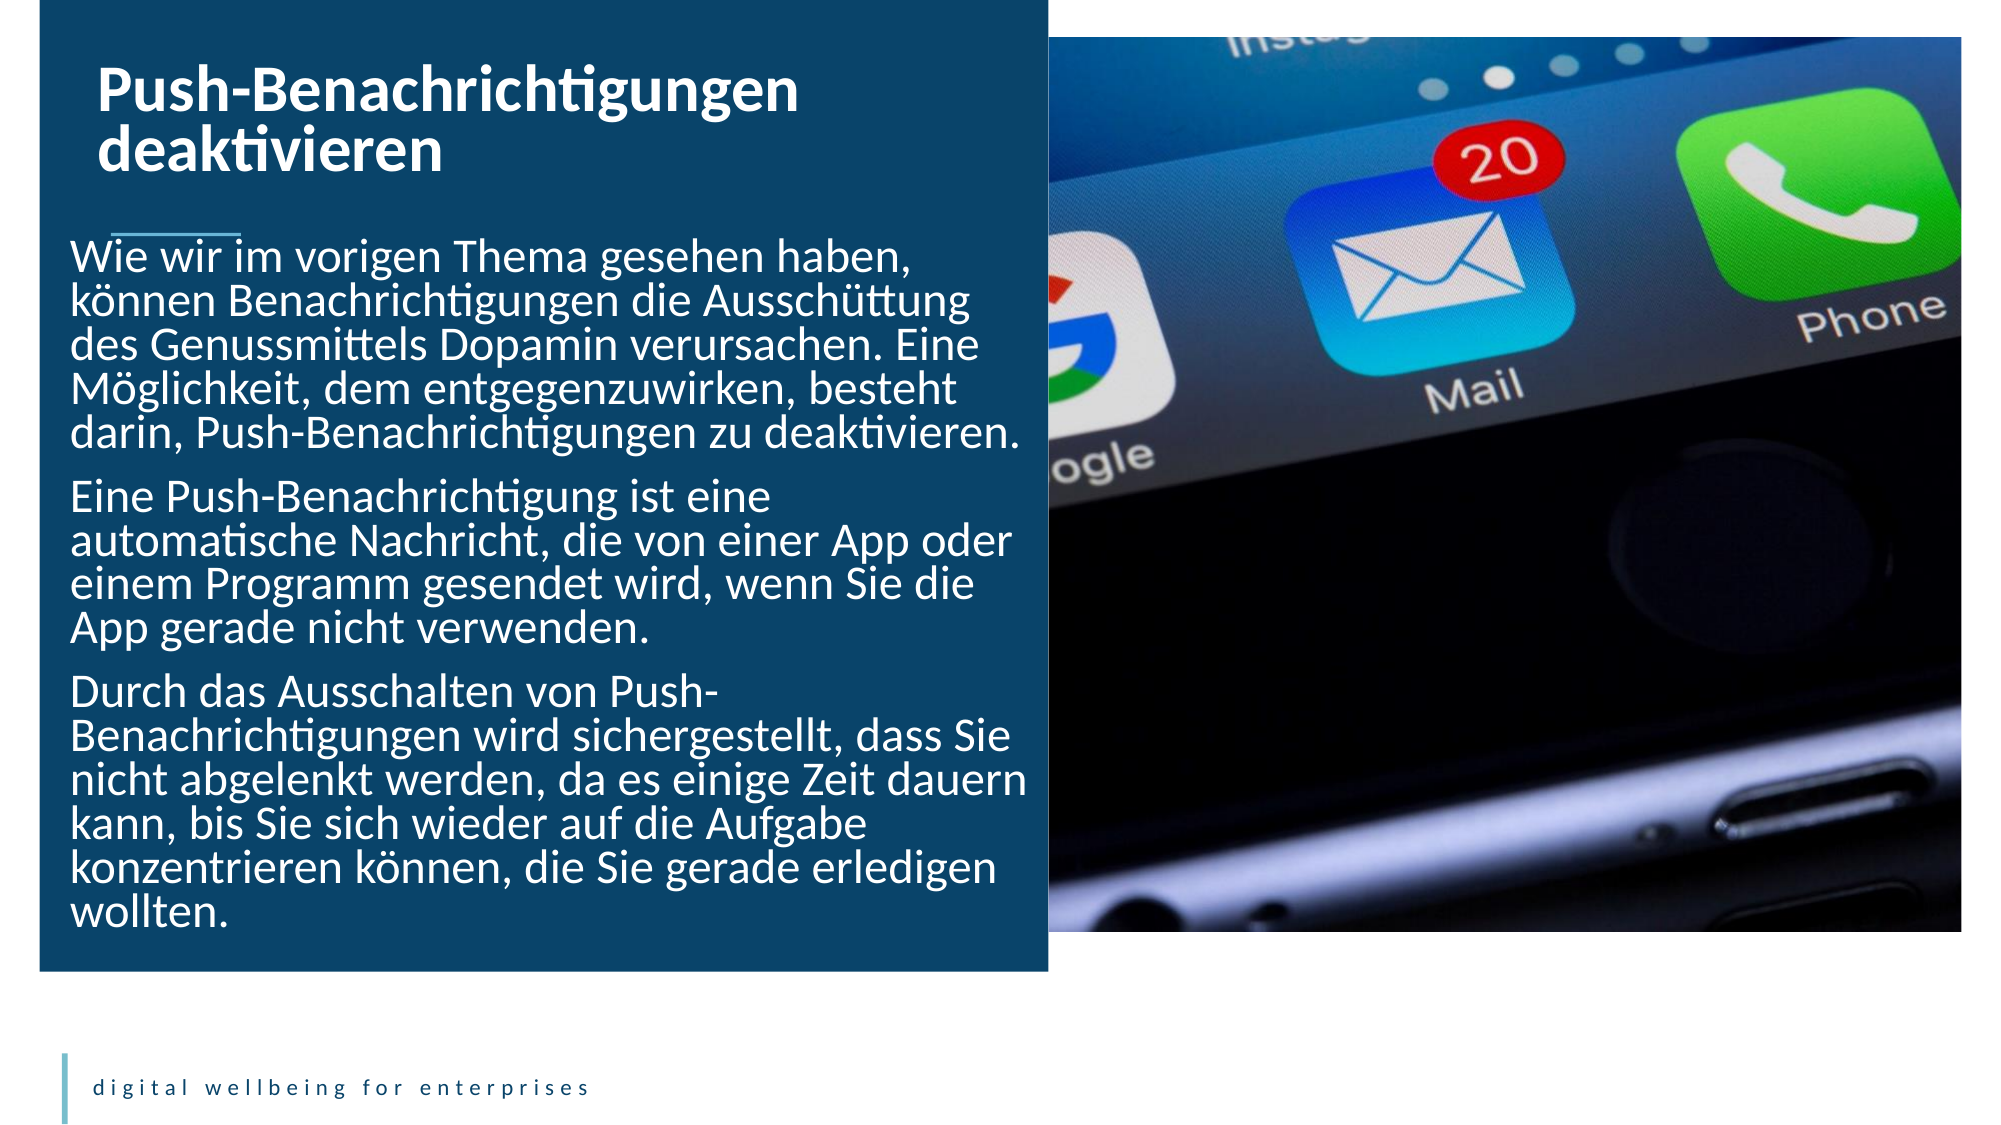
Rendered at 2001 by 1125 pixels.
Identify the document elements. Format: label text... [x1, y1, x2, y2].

picture [1048, 37, 1962, 932]
list Wie wir im vorigen Thema gesehen haben, können Benachrichtigungen die Ausschüttung des Genussmittels Dopamin verursachen. Eine Möglichkeit, dem entgegenzuwirken, besteht darin, Push-Benachrichtigungen zu deaktivieren. Eine Push-Benachrichtigung ist eine automatische Nachricht, die von einer App oder einem Programm gesendet wird, wenn Sie die App gerade nicht verwenden. Durch das Ausschalten von Push-Benachrichtigungen wird sichergestellt, dass Sie nicht abgelenkt werden, da es einige Zeit dauern kann, bis Sie sich wieder auf die Aufgabe konzentrieren können, die Sie gerade erledigen wollten. [54, 229, 1049, 950]
list Push-Benachrichtigungen deaktivieren [82, 56, 955, 201]
